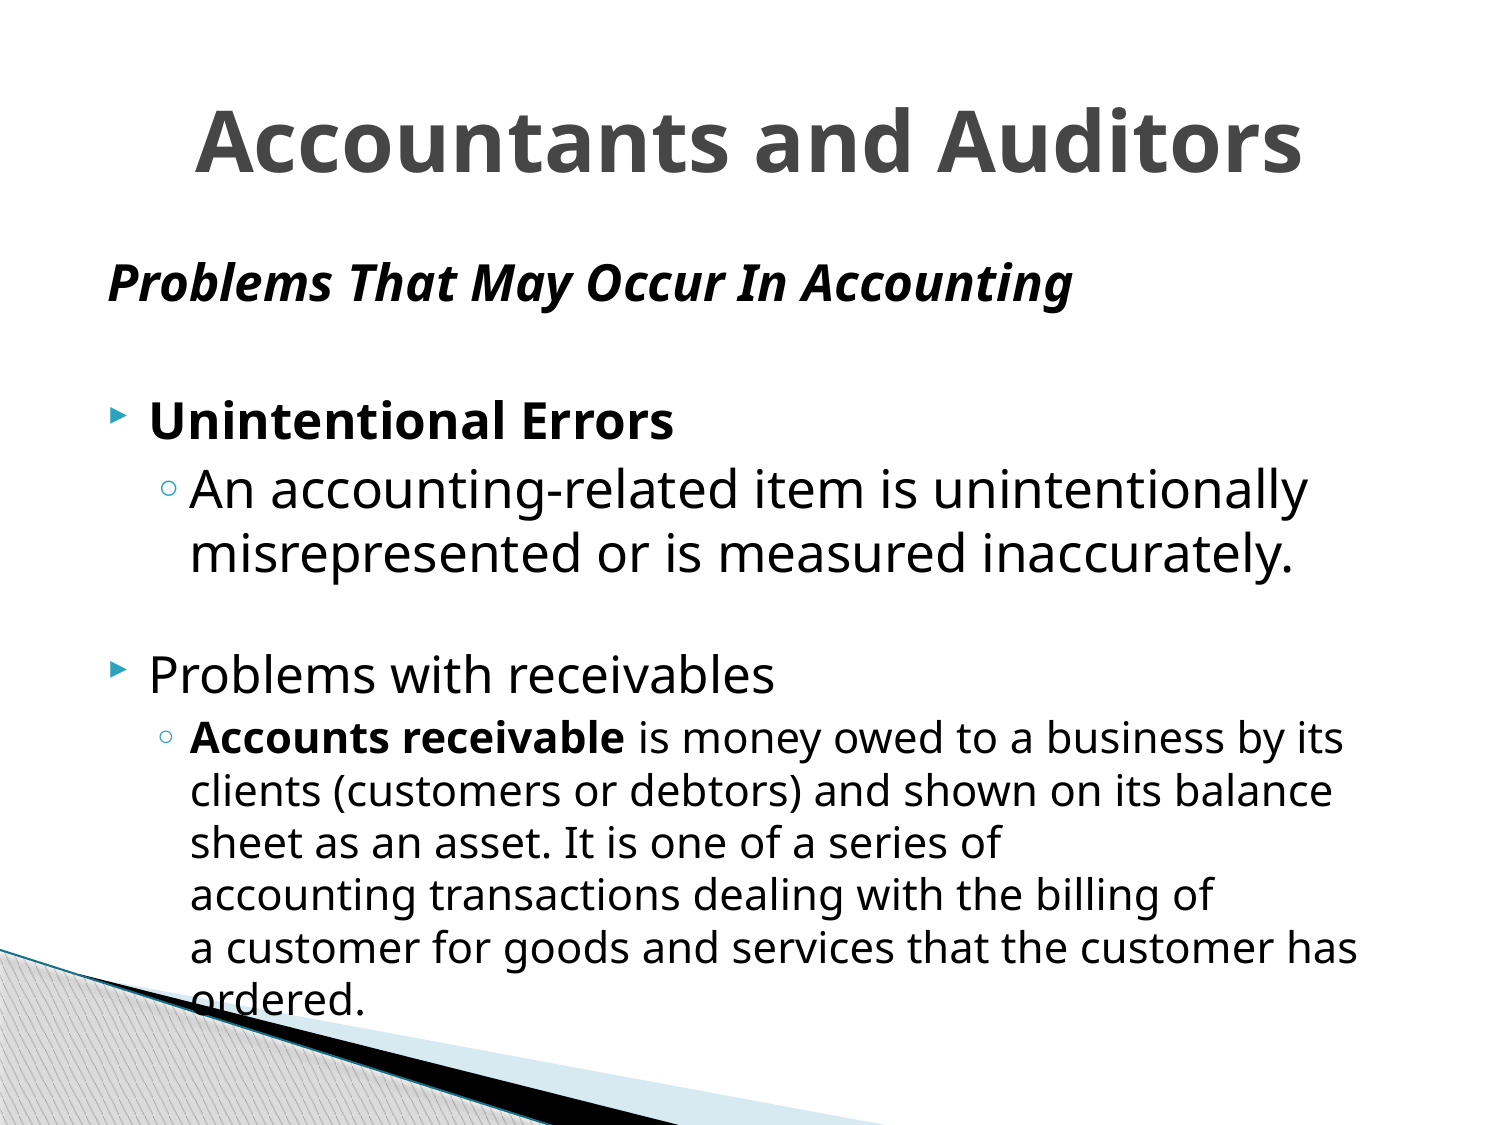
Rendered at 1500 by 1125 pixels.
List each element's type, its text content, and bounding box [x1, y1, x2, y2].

list Problems That May Occur In Accounting Unintentional Errors An accounting-related item is unintentionally misrepresented or is measured inaccurately. Problems with receivables Accounts receivable is money owed to a business by its clients (customers or debtors) and shown on its balance sheet as an asset. It is one of a series of accounting transactions dealing with the billing of a customer for goods and services that the customer has ordered. [75, 243, 1425, 1038]
title Accountants and Auditors [75, 45, 1425, 233]
